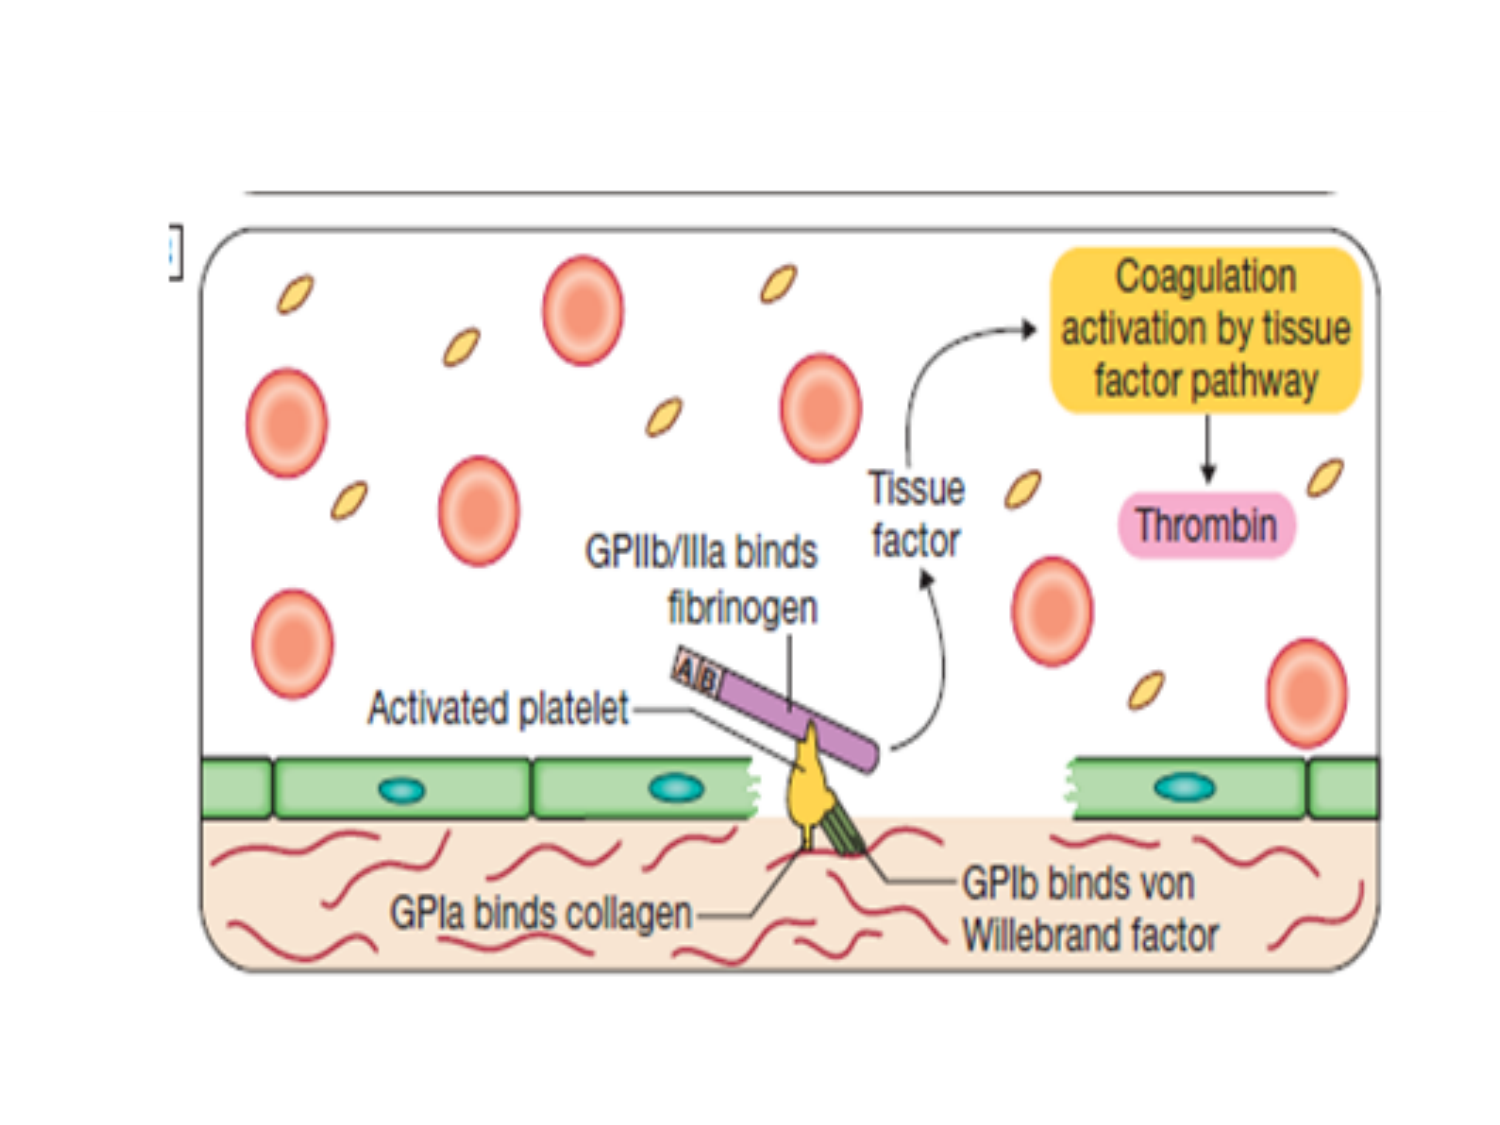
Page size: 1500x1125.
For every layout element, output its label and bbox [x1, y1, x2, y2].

list [88, 110, 1448, 1125]
